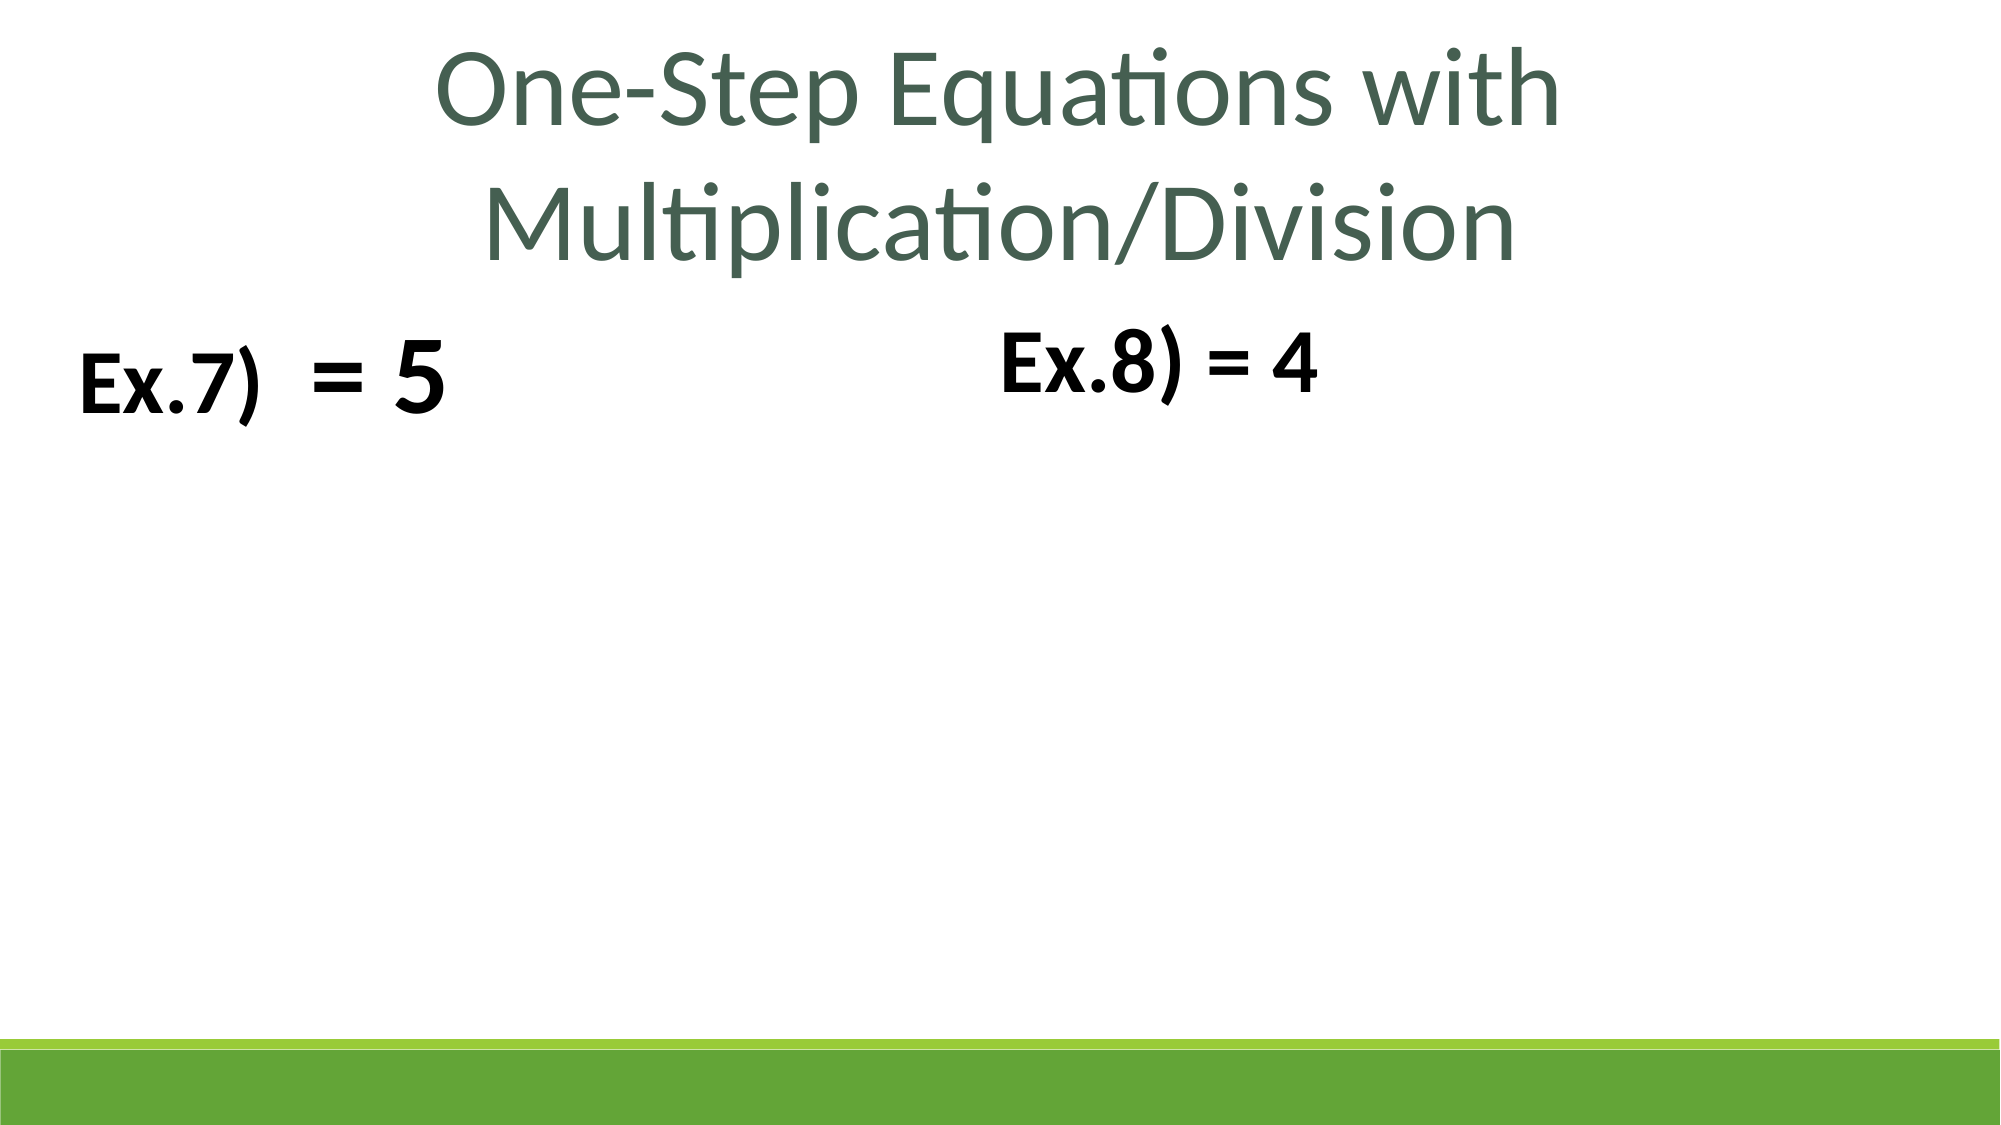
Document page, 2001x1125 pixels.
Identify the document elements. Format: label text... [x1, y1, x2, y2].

text_box One-Step Equations with Multiplication/Division [0, 5, 2000, 291]
